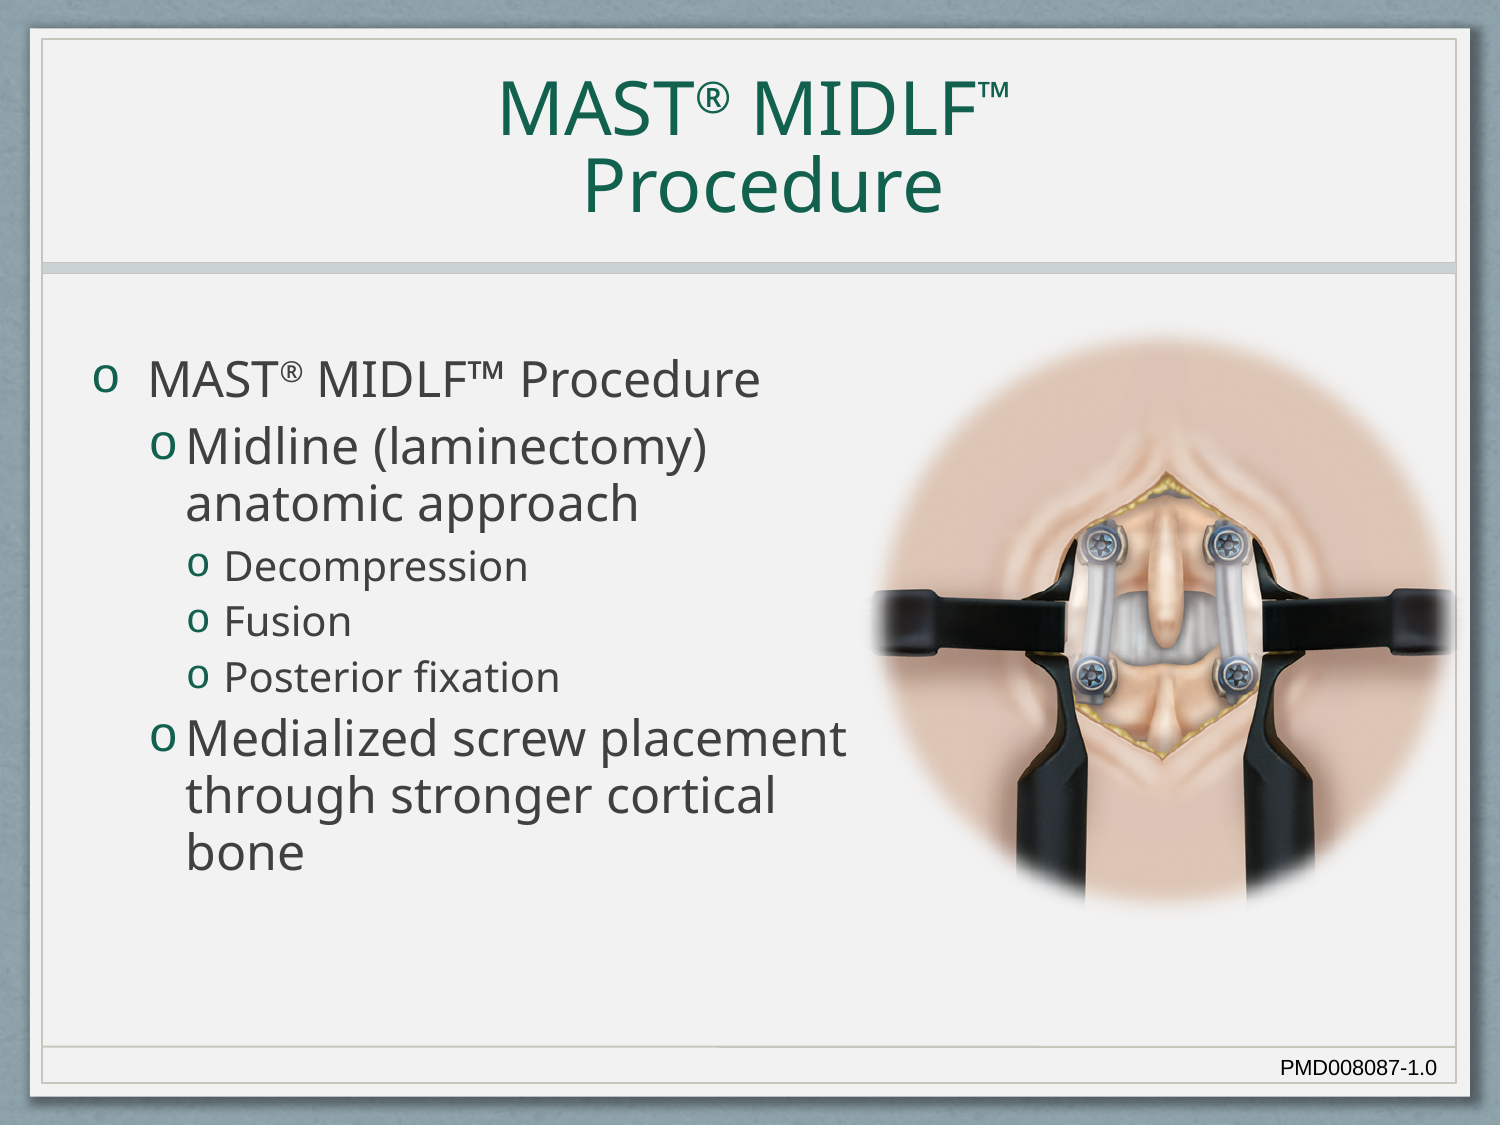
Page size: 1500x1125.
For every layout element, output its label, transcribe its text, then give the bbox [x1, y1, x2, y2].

text_box MAST® MIDLF™ Procedure [35, 67, 1473, 154]
list MAST® MIDLF™ Procedure Midline (laminectomy) anatomic approach Decompression Fusion Posterior fixation Medialized screw placement through stronger cortical bone [75, 344, 874, 1043]
footer PMD008087-1.0 [977, 1045, 1453, 1088]
picture [857, 314, 1465, 928]
